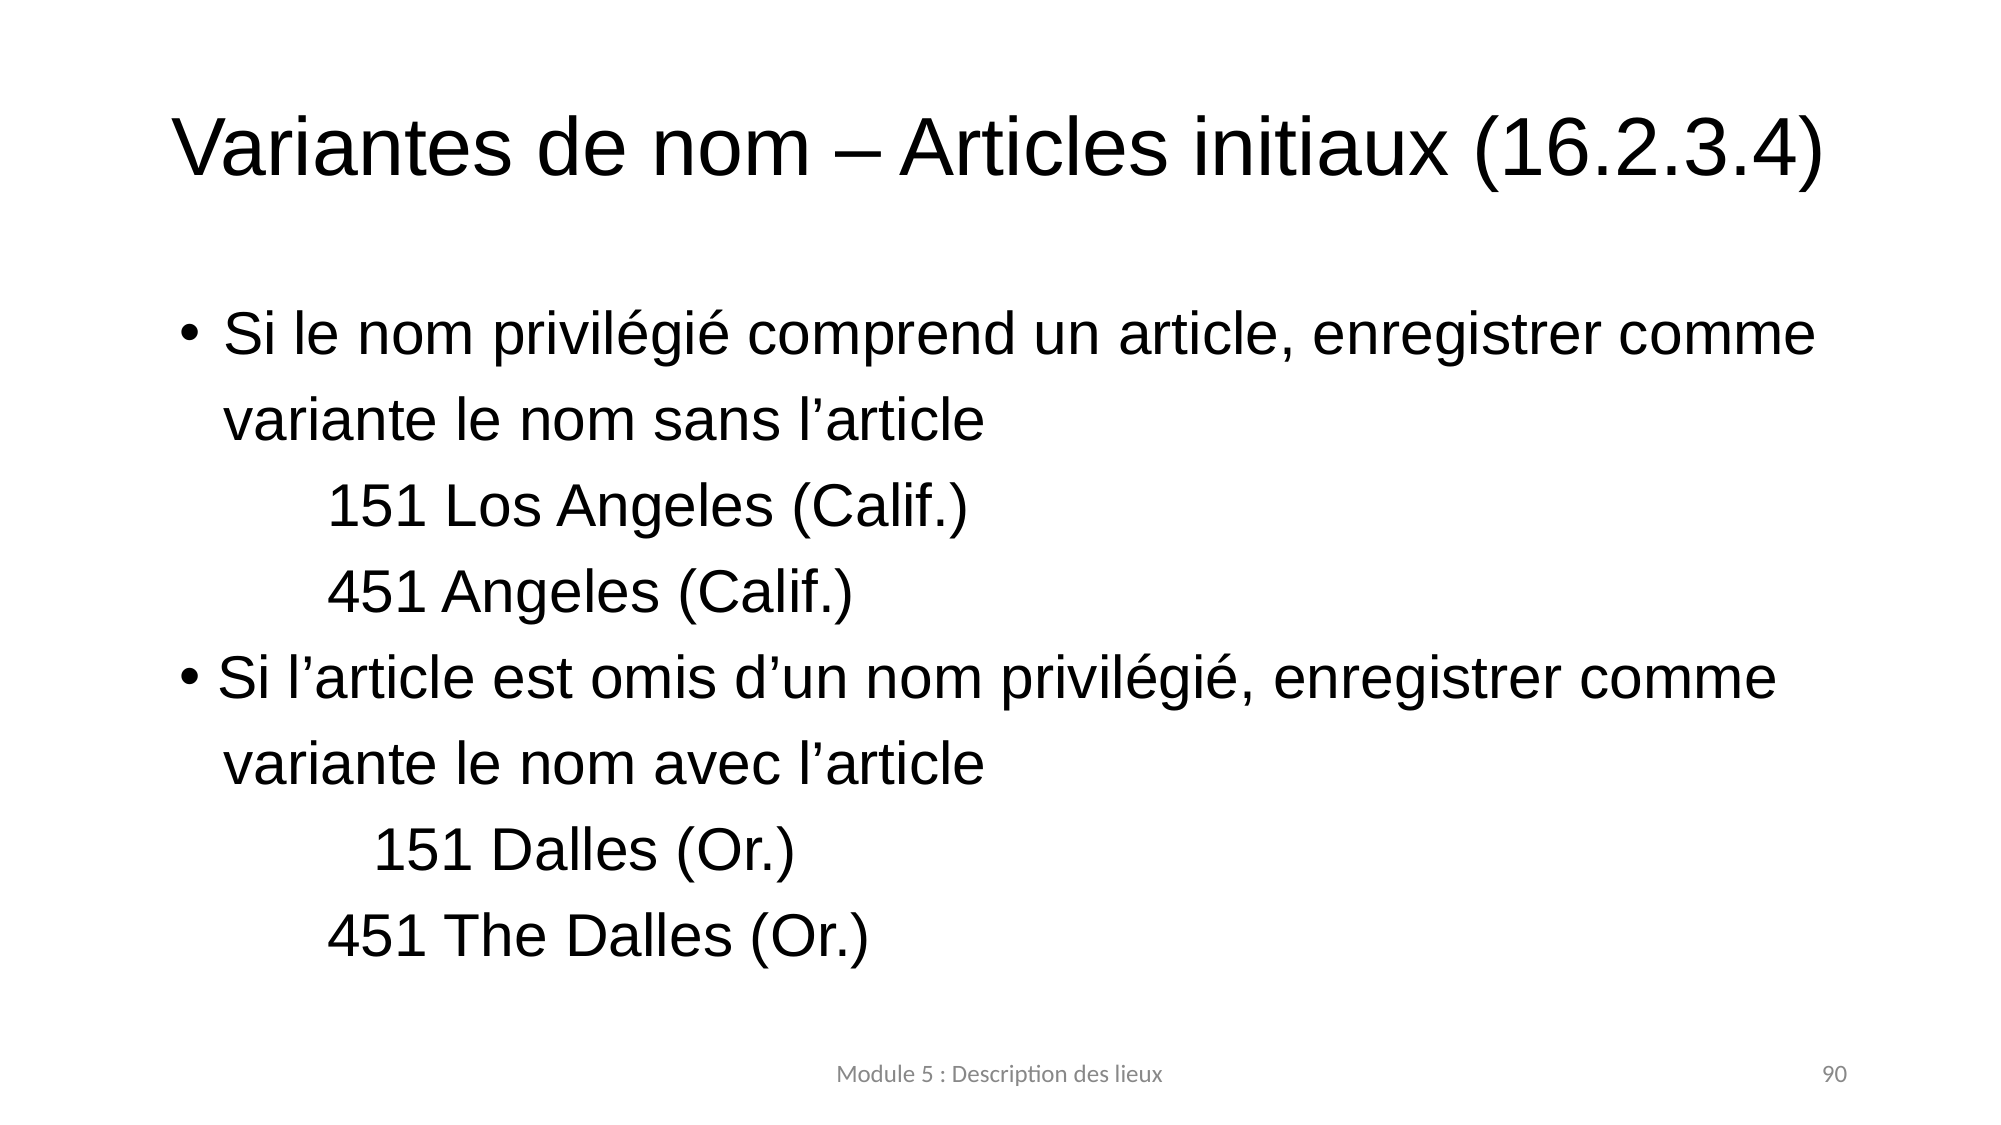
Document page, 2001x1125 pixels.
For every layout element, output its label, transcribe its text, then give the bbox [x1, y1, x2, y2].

footer Module 5 : Description des lieux [662, 1042, 1338, 1103]
title Variantes de nom – Articles initiaux (16.2.3.4) [137, 133, 1863, 263]
slide_number 90 [1412, 1042, 1863, 1103]
list Si le nom privilégié comprend un article, enregistrer comme variante le nom sans l’article 151 Los Angeles (Calif.) 451 Angeles (Calif.) Si l’article est omis d’un nom privilégié, enregistrer comme variante le nom avec l’article 151 Dalles (Or.) 451 The Dalles (Or.) [164, 294, 1890, 985]
